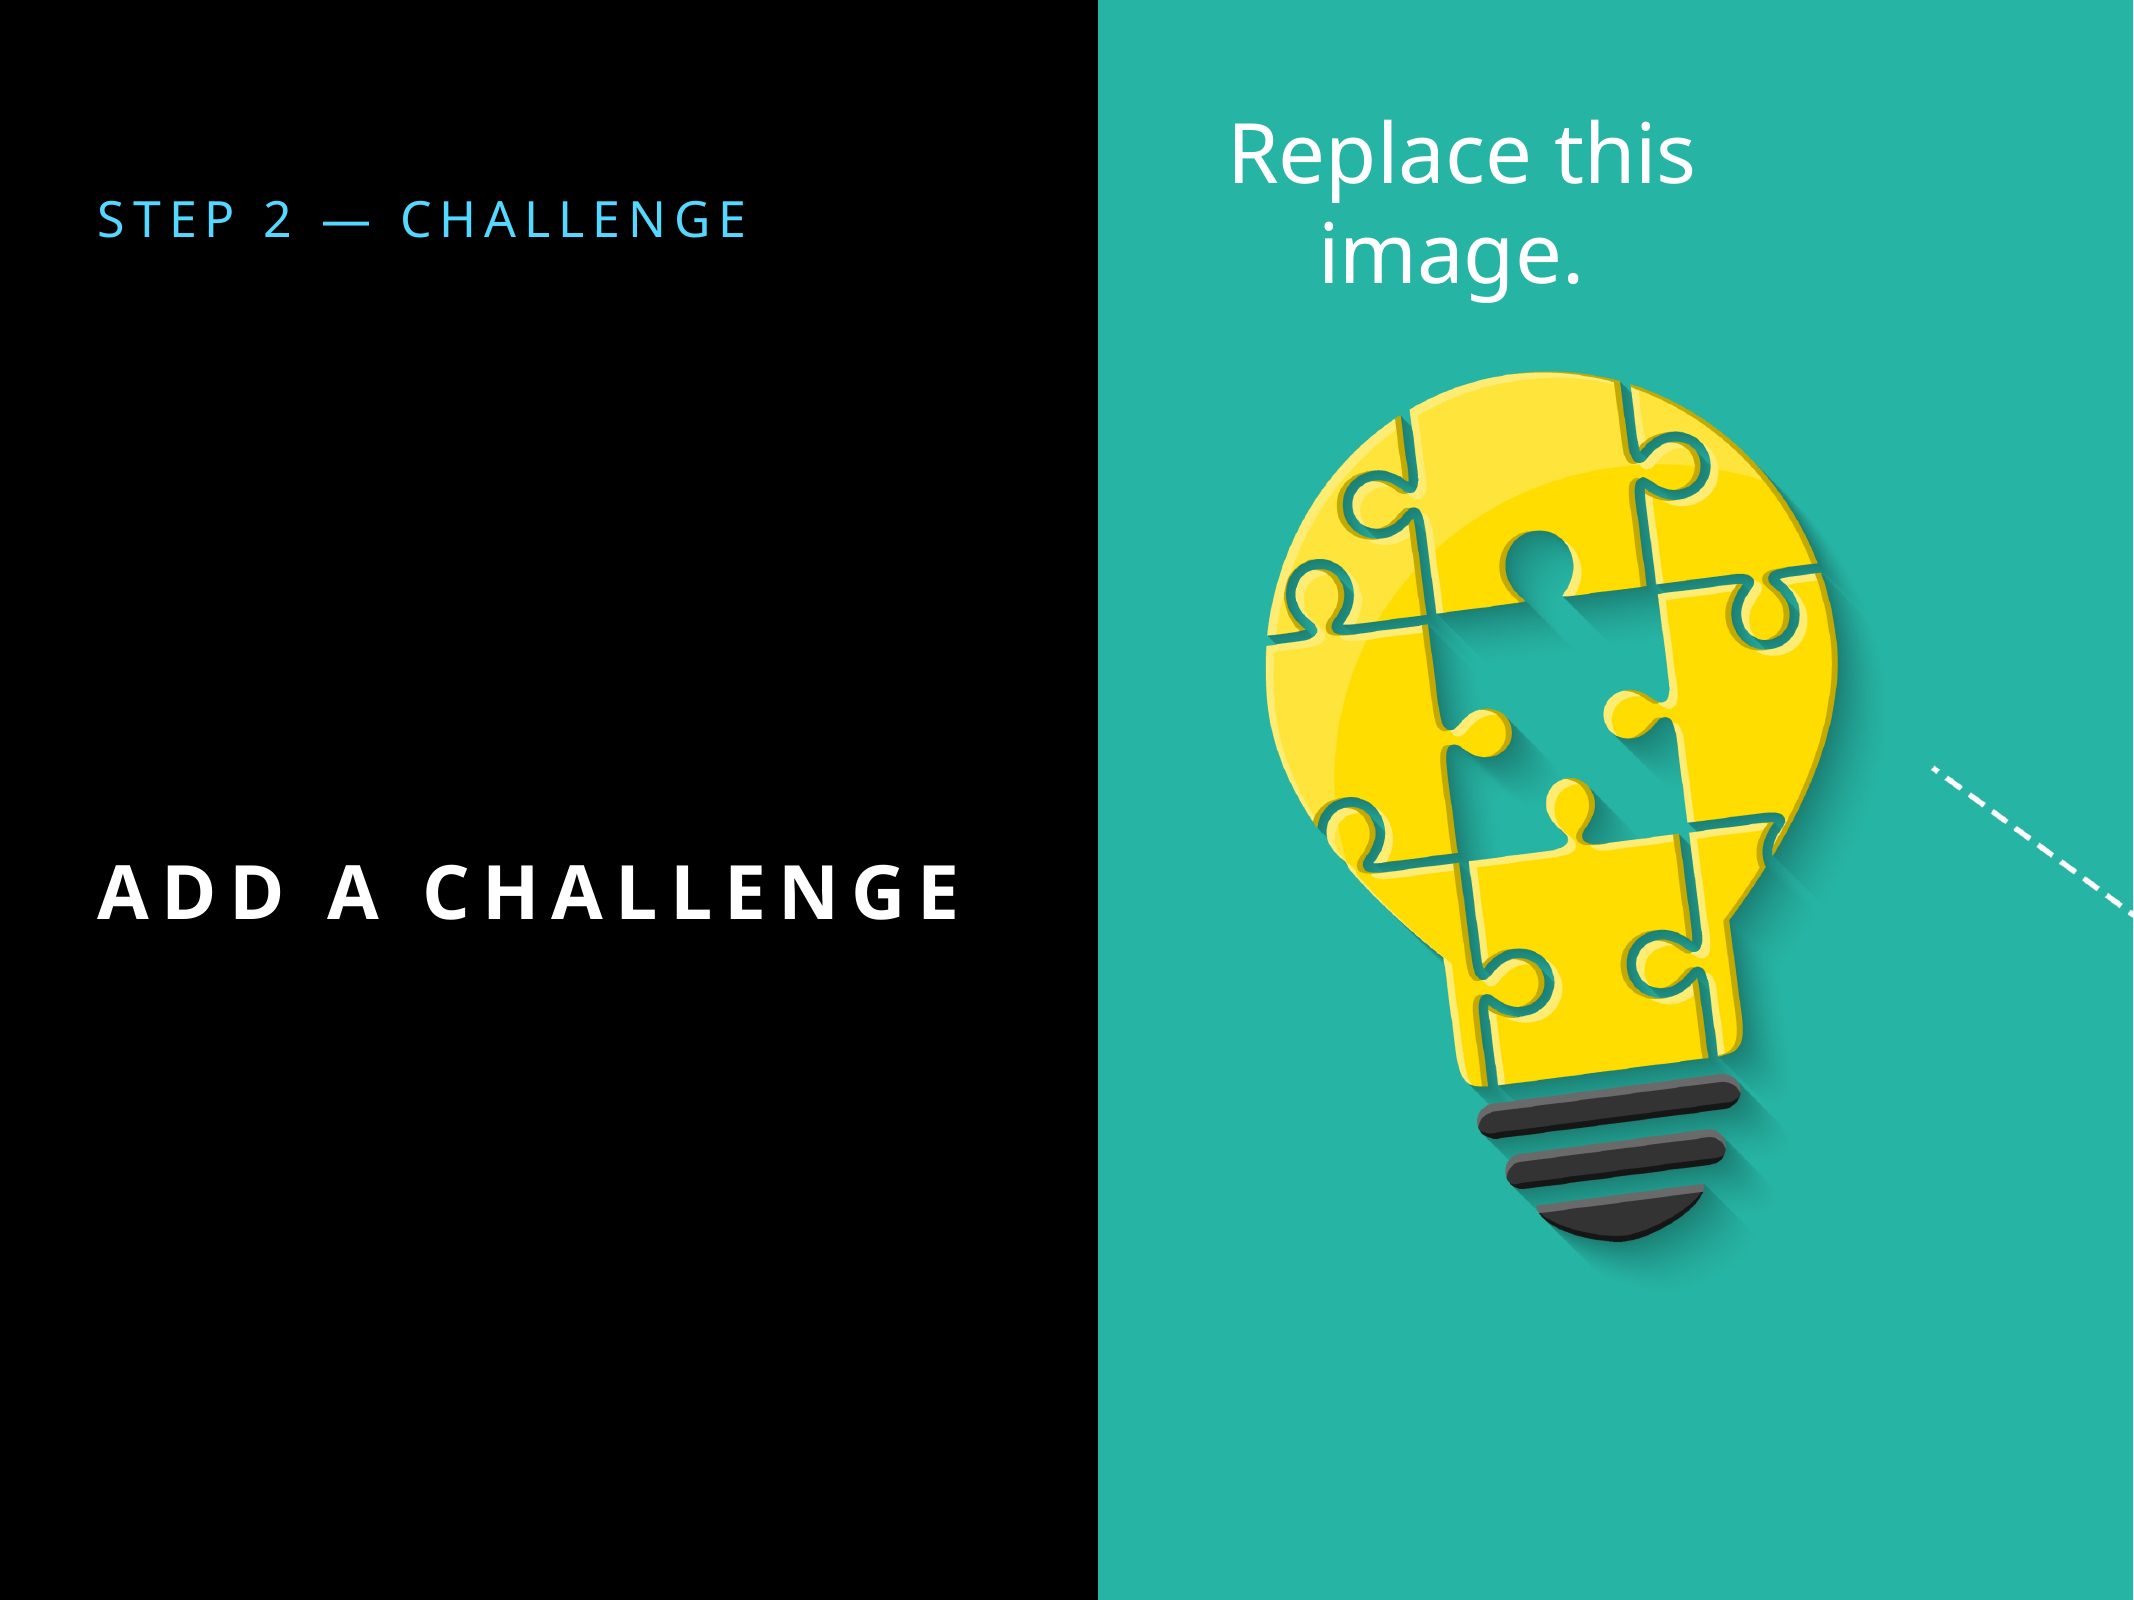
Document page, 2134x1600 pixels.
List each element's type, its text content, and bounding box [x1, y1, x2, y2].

list Step 2 — challenge [89, 105, 978, 330]
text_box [1097, 0, 2134, 1600]
title Add a challenge [89, 364, 978, 1415]
